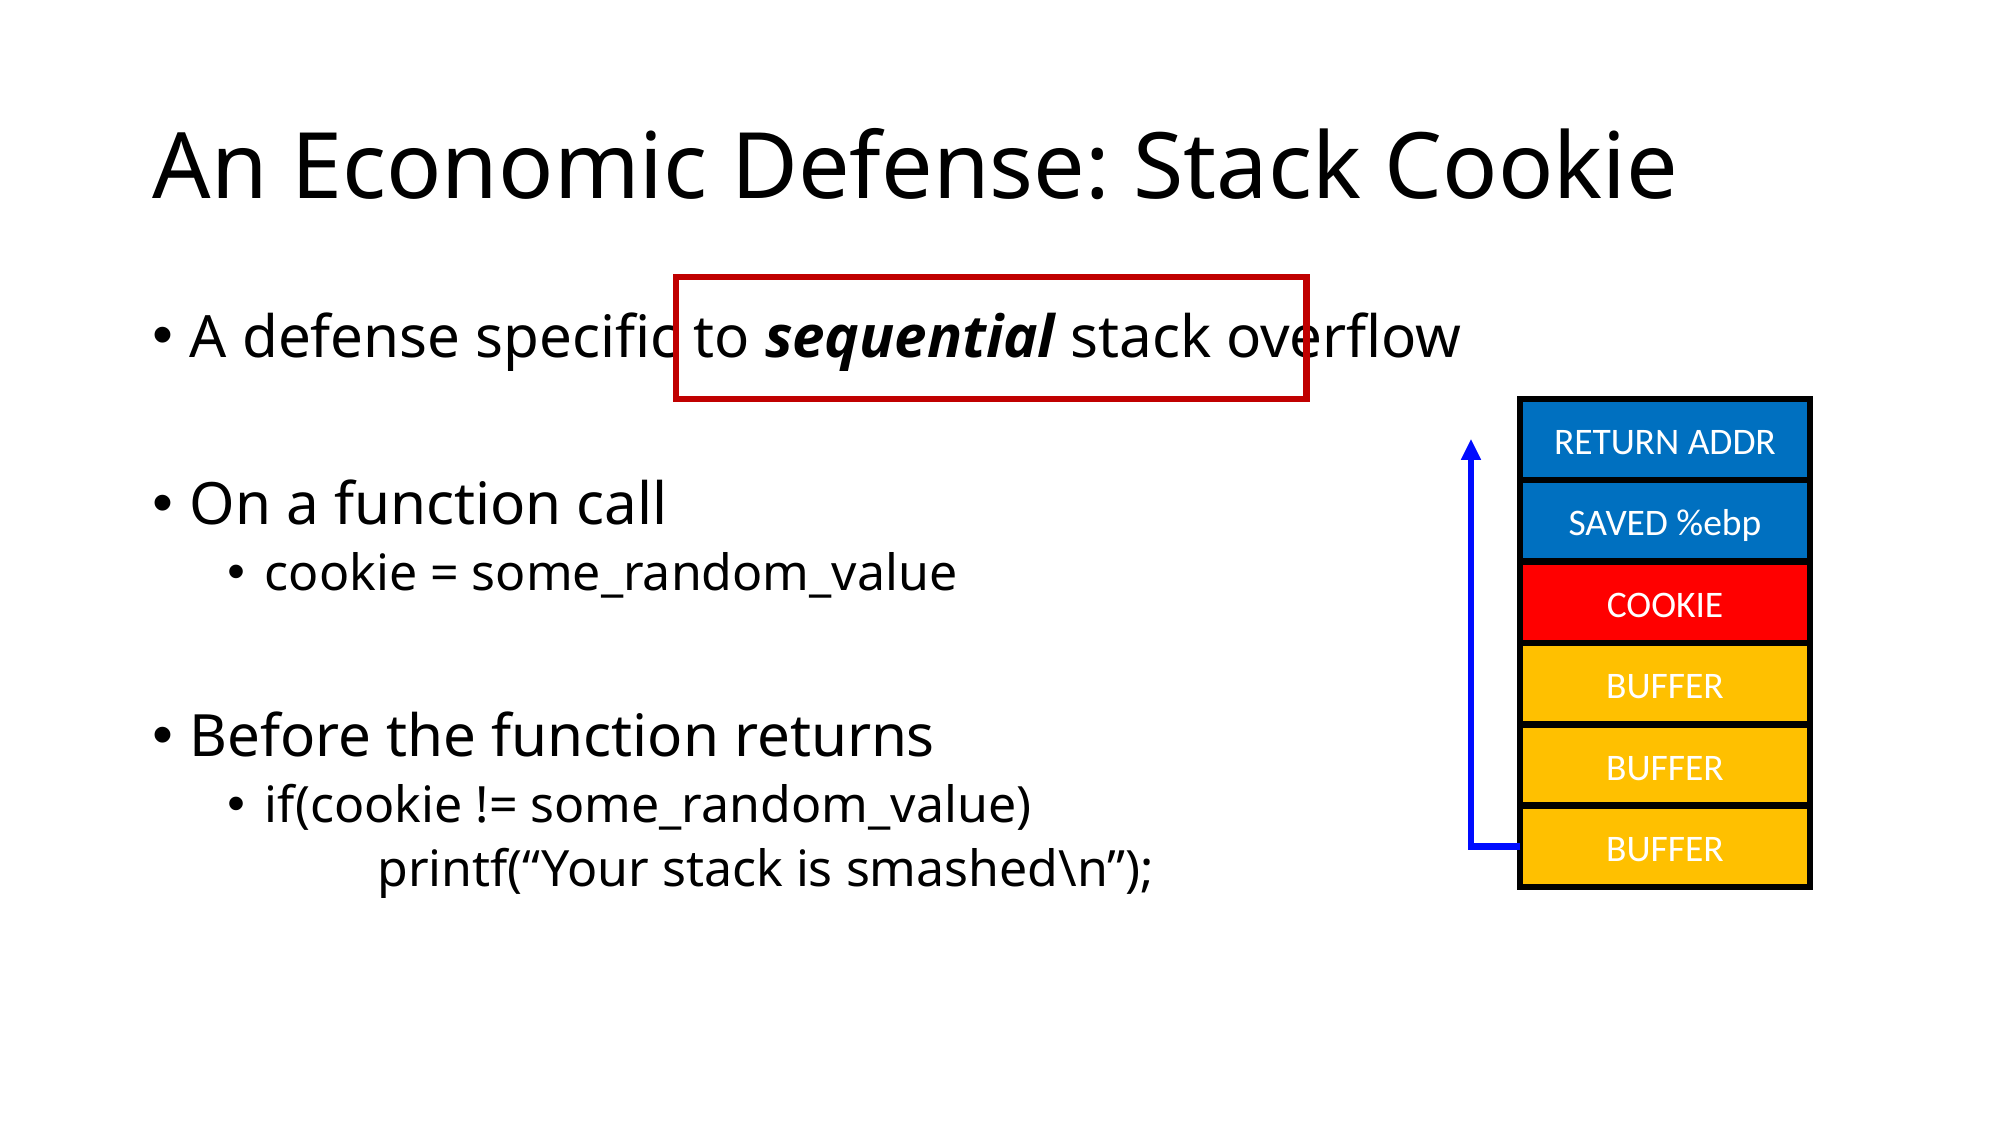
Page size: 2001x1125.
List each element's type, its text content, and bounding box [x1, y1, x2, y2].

text_box BUFFER [1519, 805, 1811, 888]
text_box BUFFER [1521, 642, 1811, 723]
text_box [675, 276, 1307, 400]
text_box SAVED %ebp [1521, 481, 1811, 563]
text_box RETURN ADDR [1519, 398, 1811, 481]
list A defense specific to sequential stack overflow On a function call cookie = some_random_value Before the function returns if(cookie != some_random_value) printf(“Your stack is smashed\n”); [137, 299, 1863, 1014]
text_box COOKIE [1521, 563, 1811, 642]
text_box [1471, 439, 1521, 847]
title An Economic Defense: Stack Cookie [137, 59, 1863, 278]
text_box BUFFER [1521, 723, 1811, 805]
